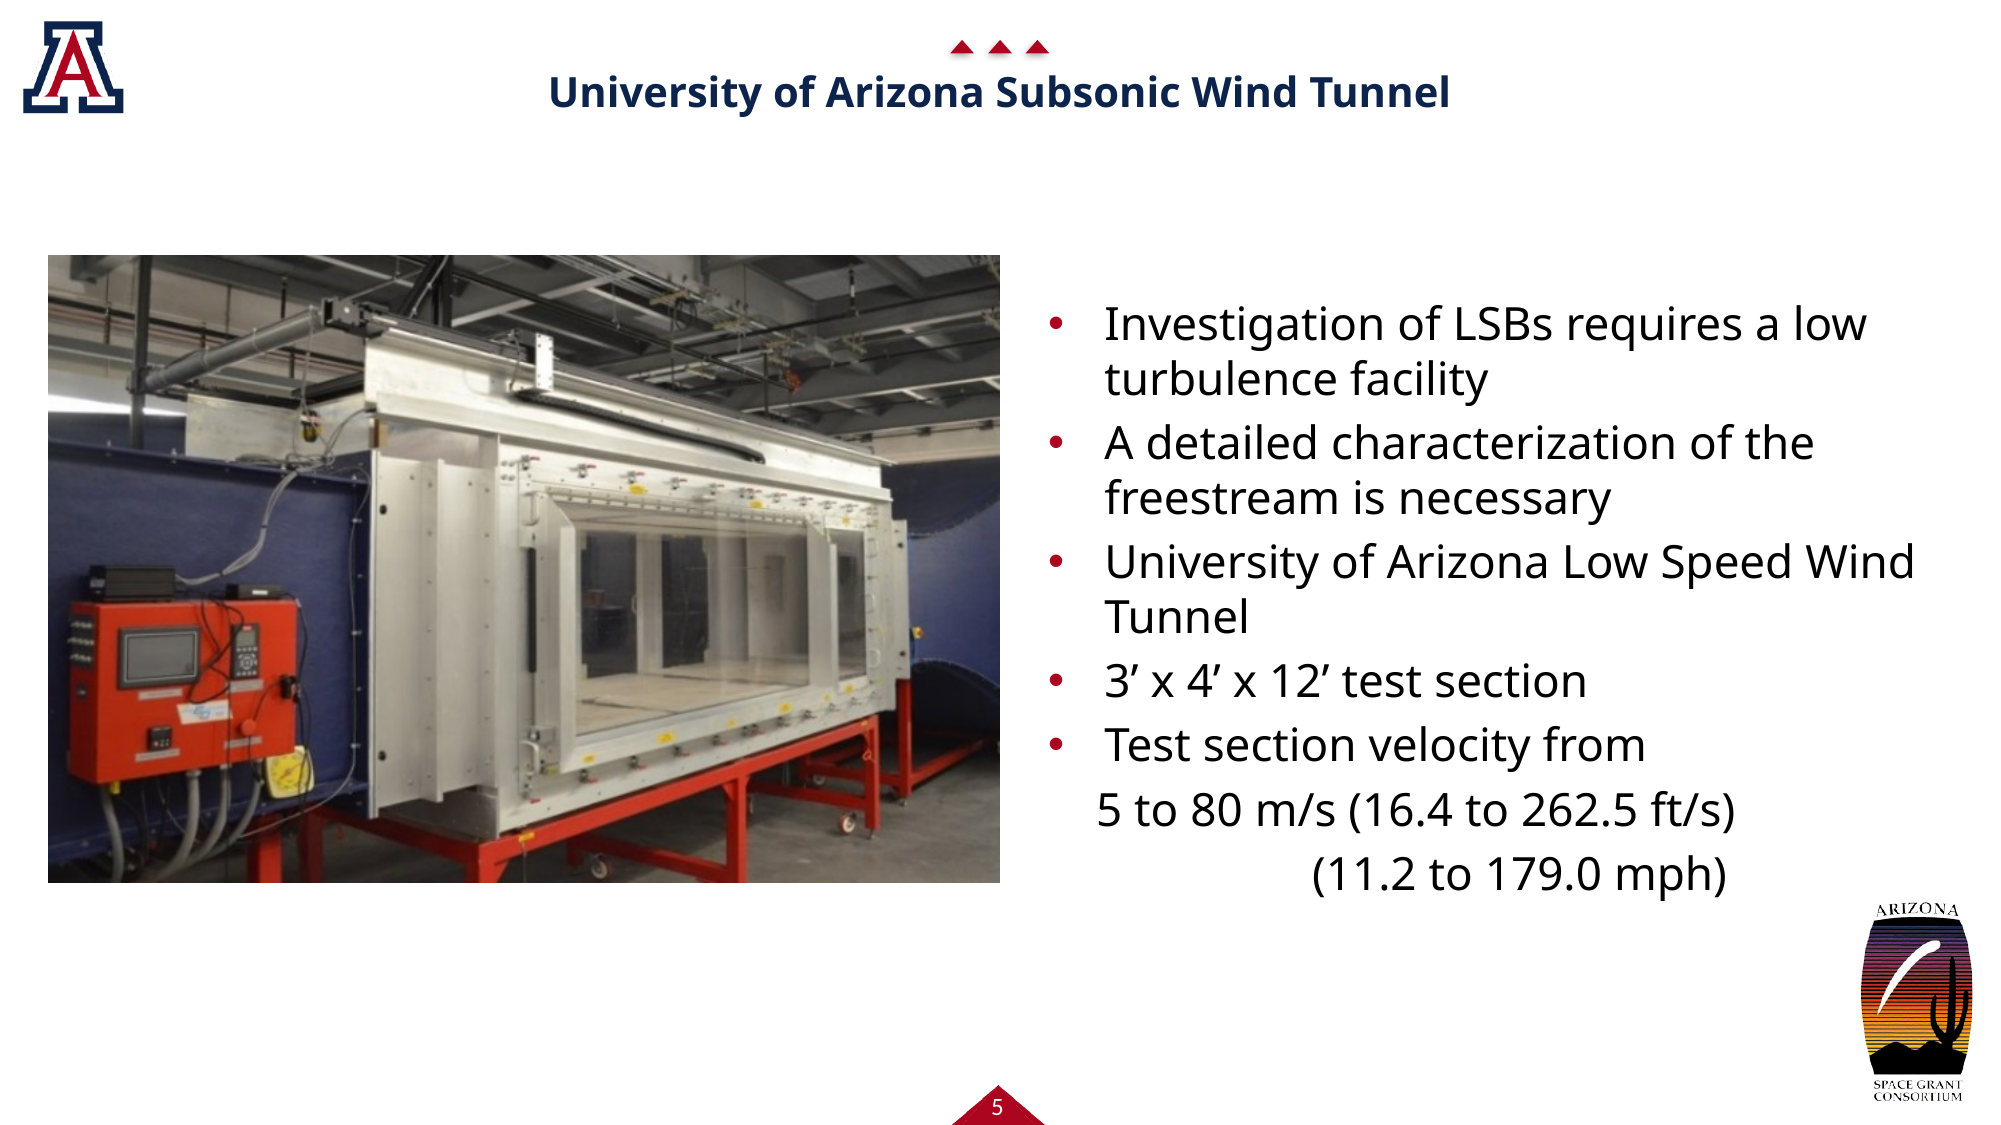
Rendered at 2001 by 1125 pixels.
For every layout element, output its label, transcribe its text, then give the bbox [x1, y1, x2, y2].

picture [1042, 1085, 1046, 1125]
picture [1836, 892, 1997, 1106]
picture [19, 17, 127, 117]
title University of Arizona Subsonic Wind Tunnel [149, 0, 1850, 181]
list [47, 255, 1001, 884]
slide_number 5 [953, 1075, 1042, 1125]
list Investigation of LSBs requires a low turbulence facility A detailed characterization of the freestream is necessary University of Arizona Low Speed Wind Tunnel 3’ x 4’ x 12’ test section Test section velocity from 5 to 80 m/s (16.4 to 262.5 ft/s) (11.2 to 179.0 mph) [1033, 287, 1952, 1001]
